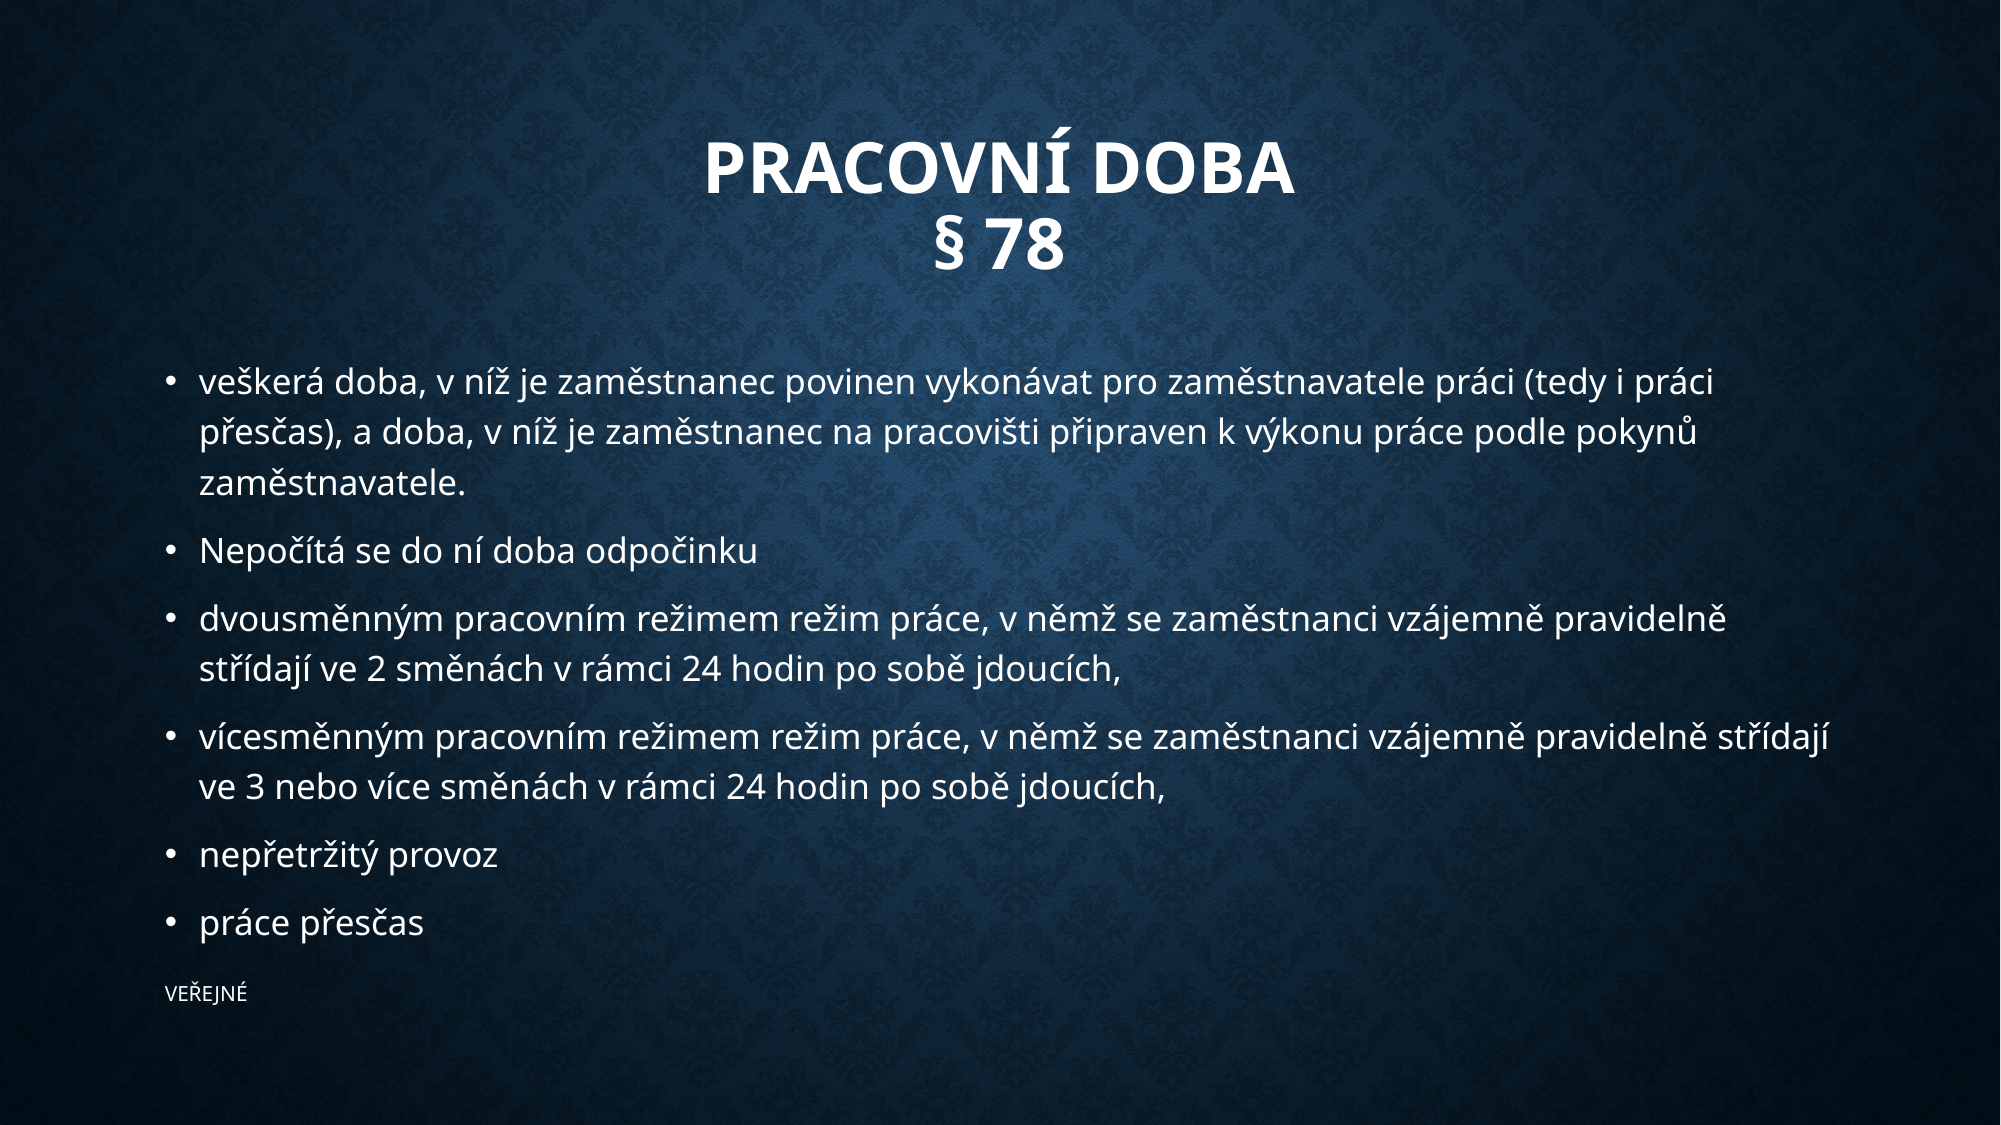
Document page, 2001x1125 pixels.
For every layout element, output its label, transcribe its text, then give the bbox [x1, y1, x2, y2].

title Pracovní doba § 78 [149, 99, 1849, 318]
footer ​﻿VEŘEJNÉ﻿​ [149, 965, 1245, 1025]
list veškerá doba, v níž je zaměstnanec povinen vykonávat pro zaměstnavatele práci (tedy i práci přesčas), a doba, v níž je zaměstnanec na pracovišti připraven k výkonu práce podle pokynů zaměstnavatele. Nepočítá se do ní doba odpočinku dvousměnným pracovním režimem režim práce, v němž se zaměstnanci vzájemně pravidelně střídají ve 2 směnách v rámci 24 hodin po sobě jdoucích, vícesměnným pracovním režimem režim práce, v němž se zaměstnanci vzájemně pravidelně střídají ve 3 nebo více směnách v rámci 24 hodin po sobě jdoucích, nepřetržitý provoz práce přesčas [149, 343, 1849, 950]
